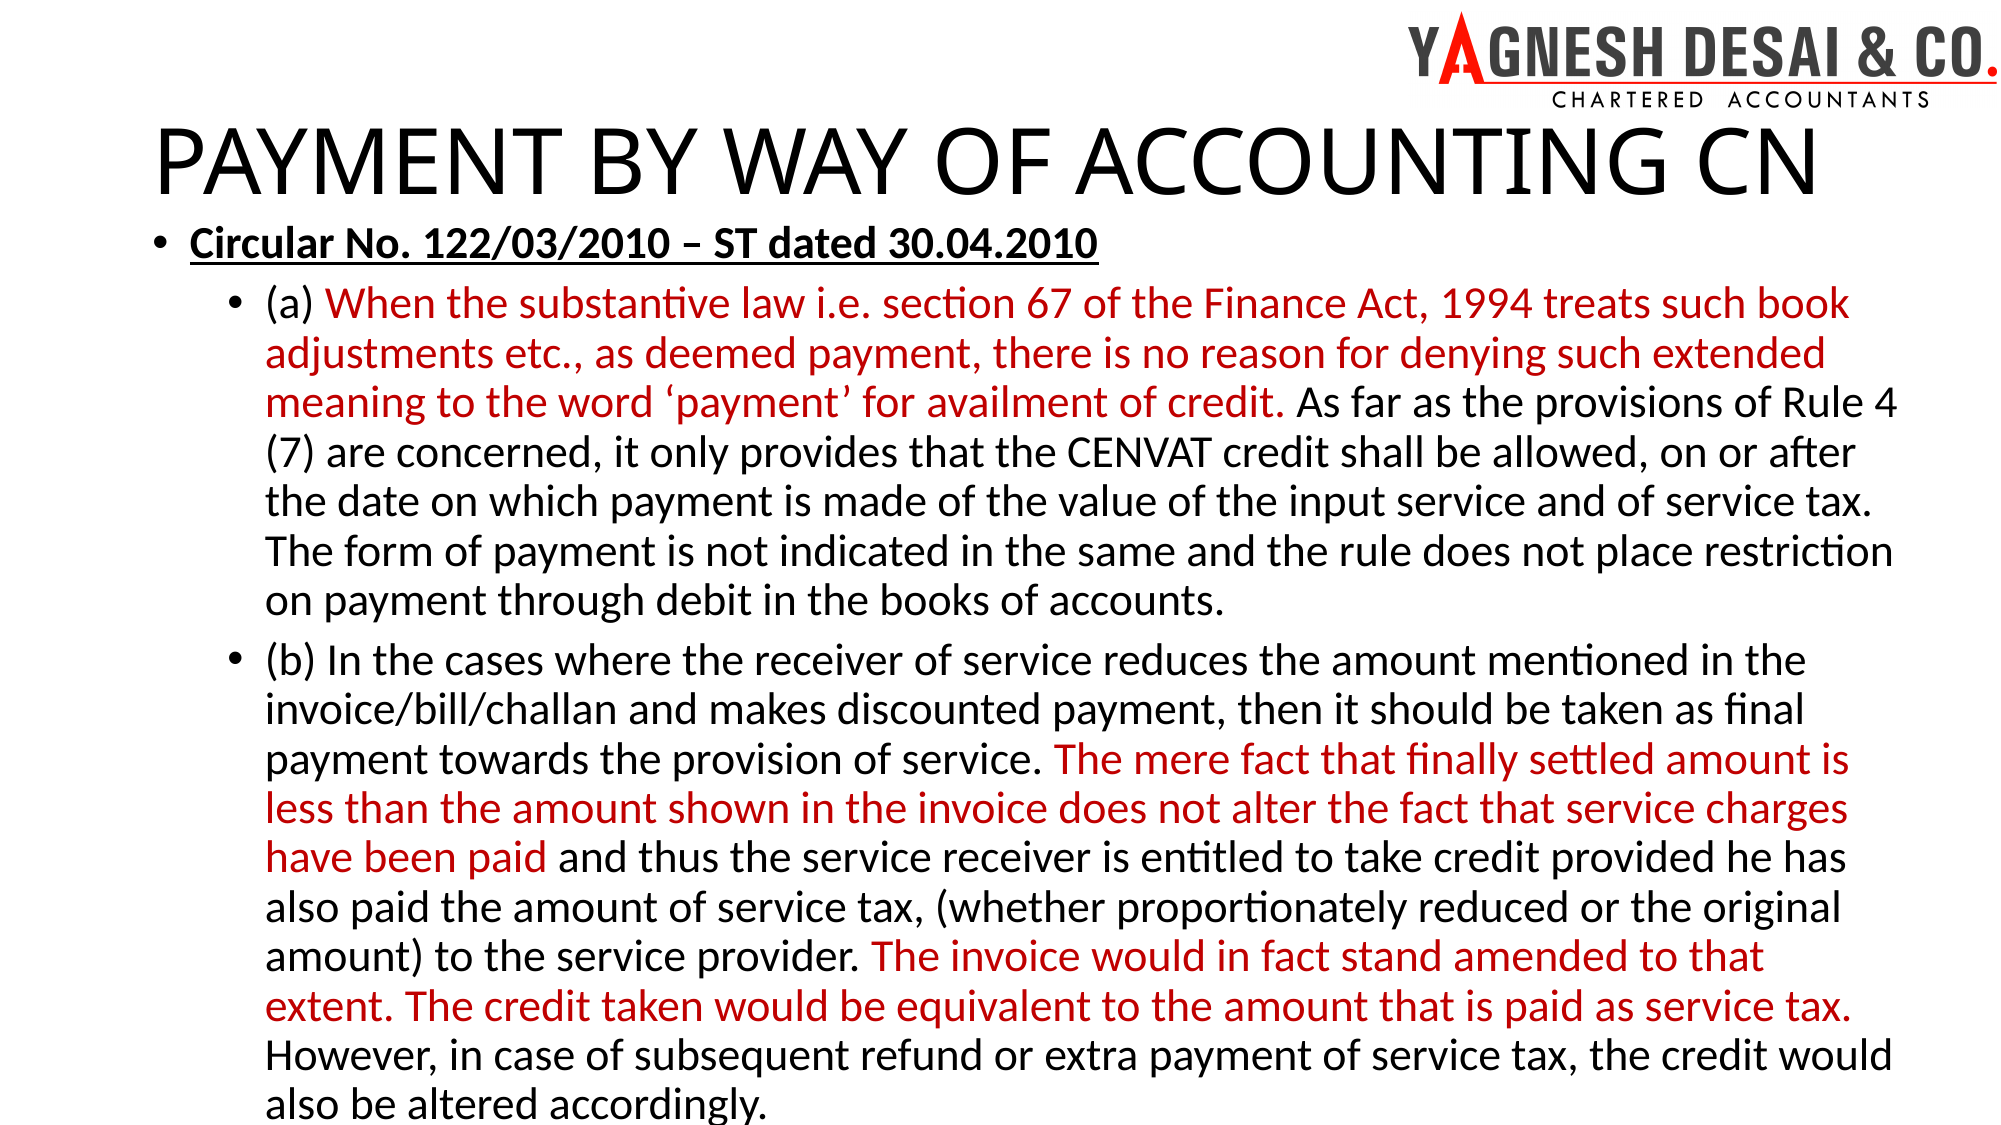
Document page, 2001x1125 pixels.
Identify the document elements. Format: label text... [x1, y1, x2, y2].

list Circular No. 122/03/2010 – ST dated 30.04.2010 (a) When the substantive law i.e. section 67 of the Finance Act, 1994 treats such book adjustments etc., as deemed payment, there is no reason for denying such extended meaning to the word ‘payment’ for availment of credit. As far as the provisions of Rule 4 (7) are concerned, it only provides that the CENVAT credit shall be allowed, on or after the date on which payment is made of the value of the input service and of service tax. The form of payment is not indicated in the same and the rule does not place restriction on payment through debit in the books of accounts. (b) In the cases where the receiver of service reduces the amount mentioned in the invoice/bill/challan and makes discounted payment, then it should be taken as final payment towards the provision of service. The mere fact that finally settled amount is less than the amount shown in the invoice does not alter the fact that service charges have been paid and thus the service receiver is entitled to take credit provided he has also paid the amount of service tax, (whether proportionately reduced or the original amount) to the service provider. The invoice would in fact stand amended to that extent. The credit taken would be equivalent to the amount that is paid as service tax. However, in case of subsequent refund or extra payment of service tax, the credit would also be altered accordingly. [137, 212, 1916, 1084]
title PAYMENT BY WAY OF ACCOUNTING CN [137, 56, 1863, 212]
picture [1408, 11, 1997, 108]
